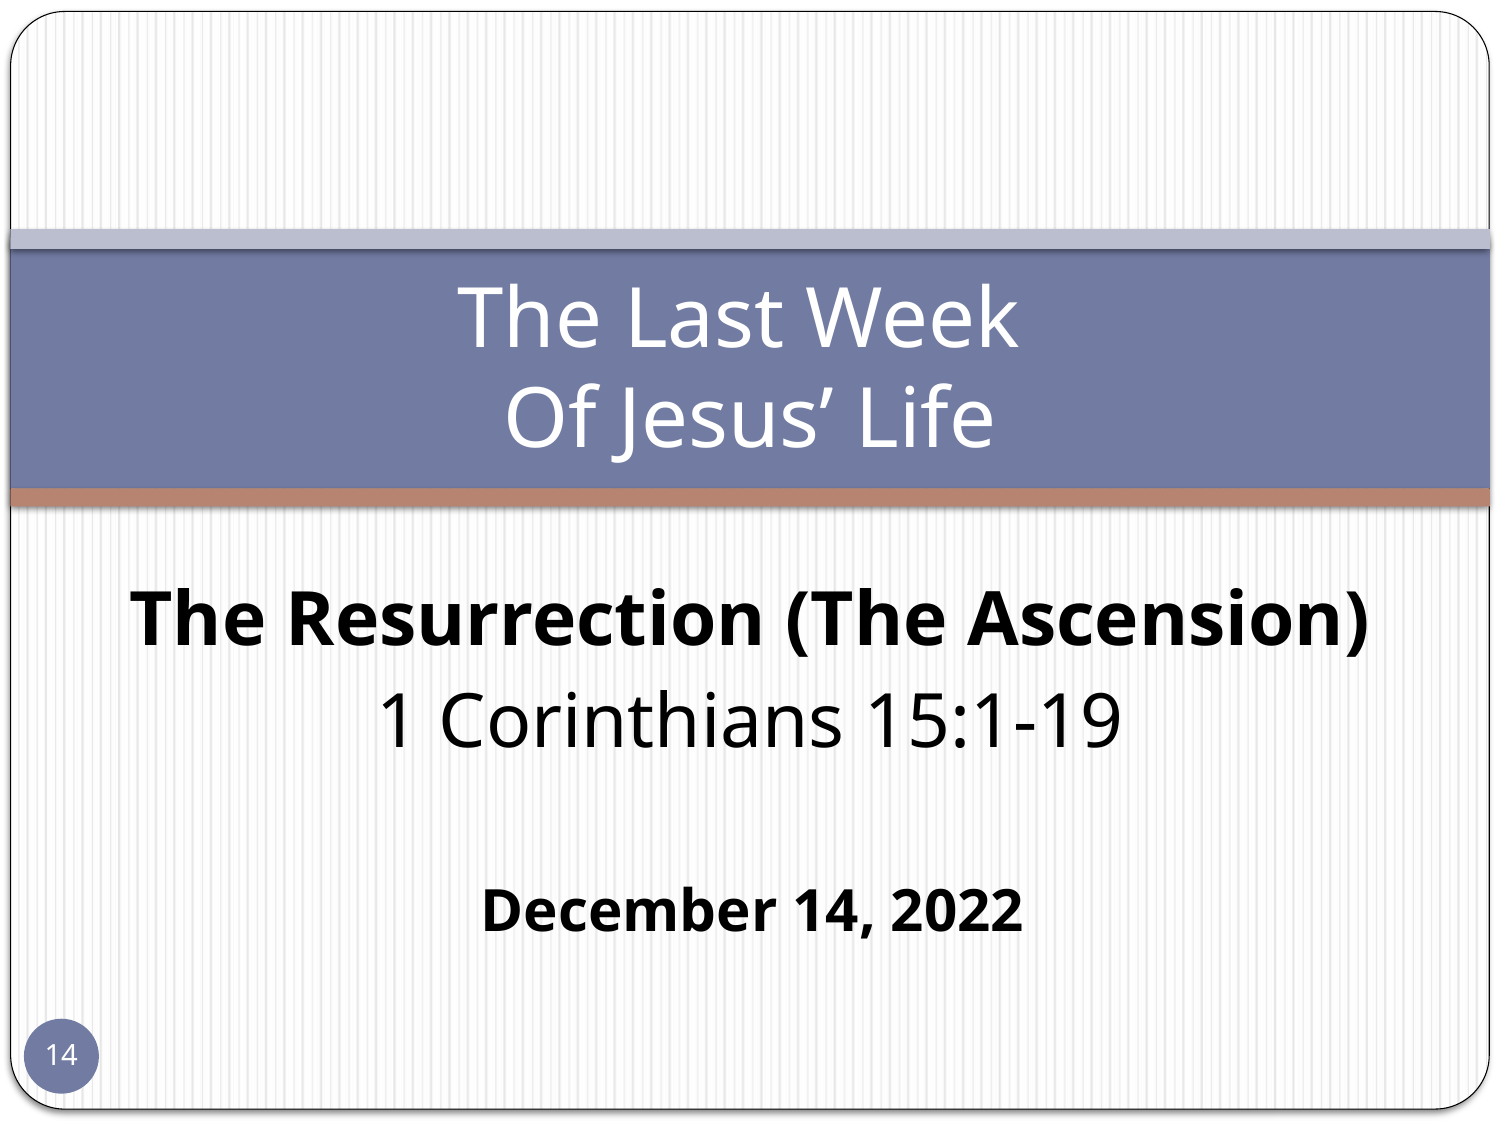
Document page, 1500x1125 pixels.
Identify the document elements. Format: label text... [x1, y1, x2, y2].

slide_number 14 [23, 1018, 99, 1094]
title The Last Week Of Jesus’ Life [74, 256, 1426, 480]
text_box December 14, 2022 [465, 865, 1039, 951]
picture [12, 12, 1488, 229]
picture [12, 507, 1488, 1108]
subtitle The Resurrection (The Ascension) 1 Corinthians 15:1-19 [112, 562, 1388, 1125]
